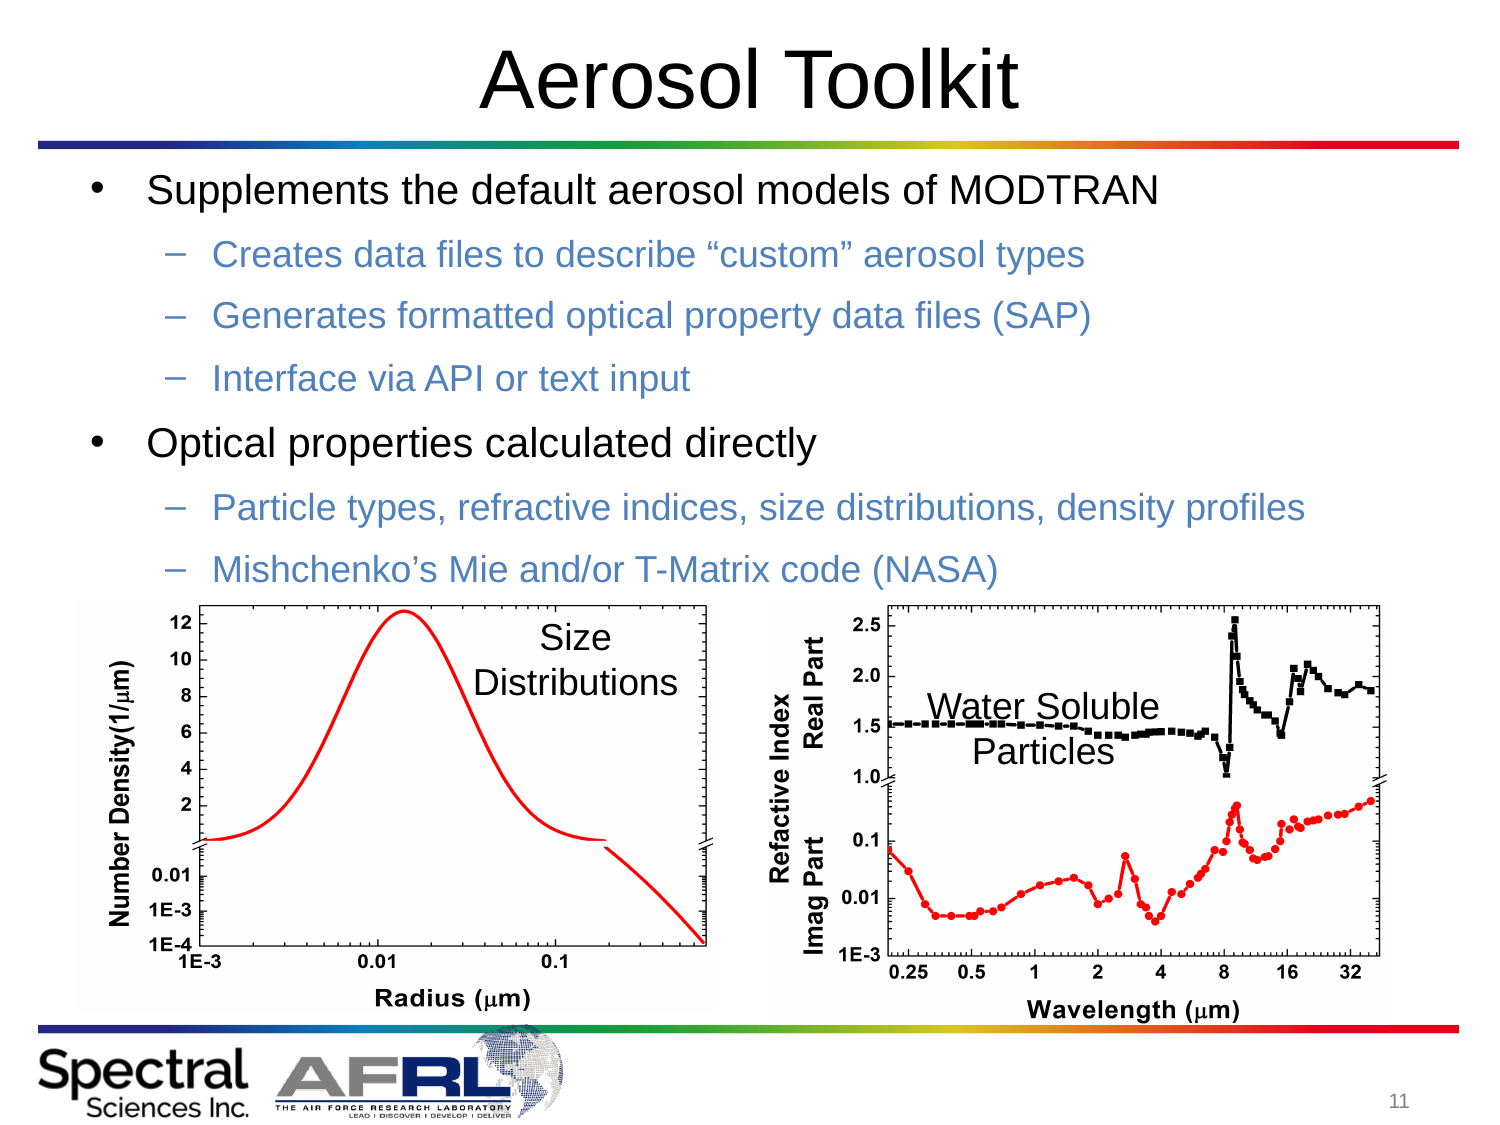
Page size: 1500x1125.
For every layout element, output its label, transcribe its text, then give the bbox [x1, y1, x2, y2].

picture [37, 599, 1460, 1118]
slide_number 11 [1337, 1070, 1425, 1125]
list Supplements the default aerosol models of MODTRAN Creates data files to describe “custom” aerosol types Generates formatted optical property data files (SAP) Interface via API or text input Optical properties calculated directly Particle types, refractive indices, size distributions, density profiles Mishchenko’s Mie and/or T-Matrix code (NASA) [75, 149, 1425, 980]
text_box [74, 599, 714, 1013]
title Aerosol Toolkit [187, 12, 1313, 138]
picture [37, 132, 1460, 150]
